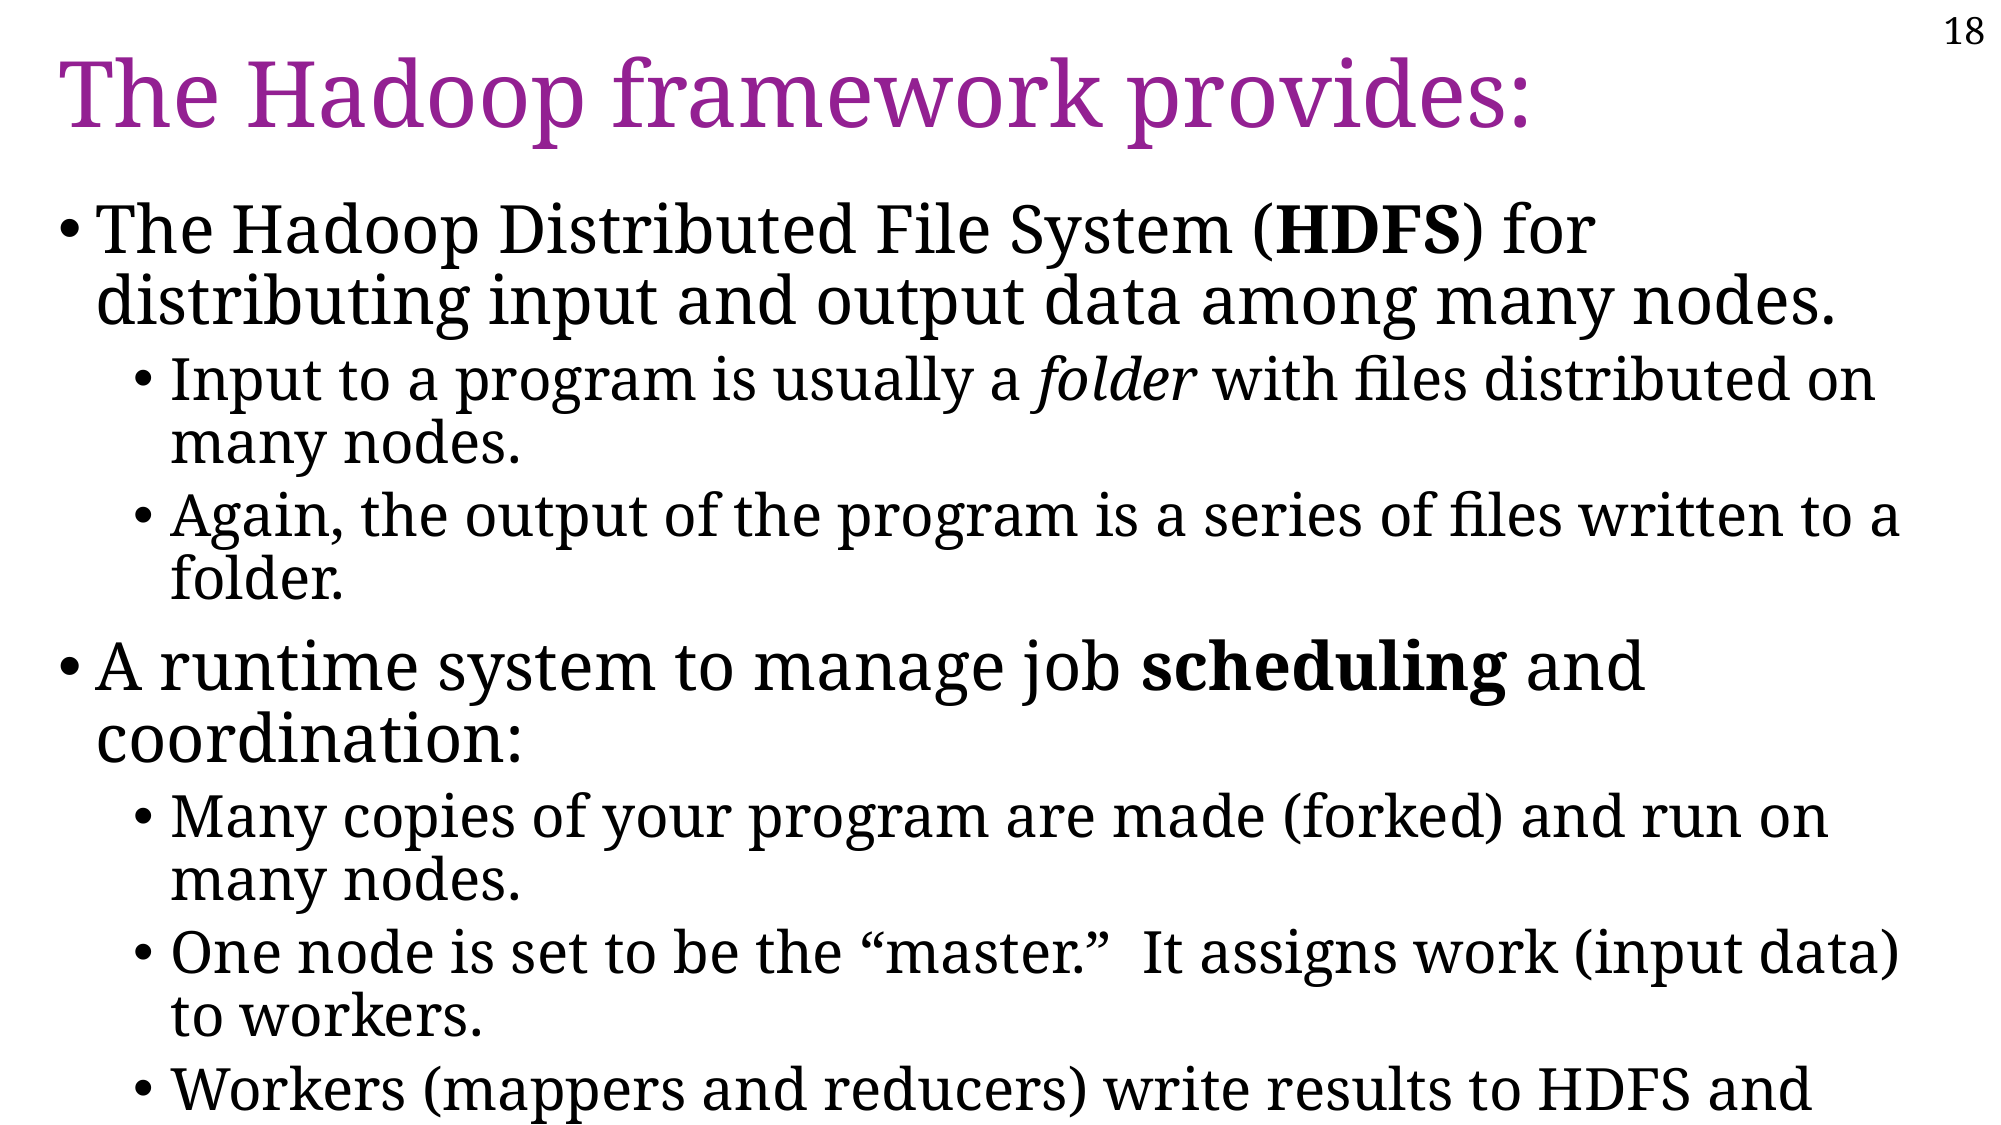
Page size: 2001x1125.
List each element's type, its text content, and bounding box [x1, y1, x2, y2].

title The Hadoop framework provides: [43, 25, 1953, 171]
list The Hadoop Distributed File System (HDFS) for distributing input and output data among many nodes. Input to a program is usually a folder with files distributed on many nodes. Again, the output of the program is a series of files written to a folder. A runtime system to manage job scheduling and coordination: Many copies of your program are made (forked) and run on many nodes. One node is set to be the “master.” It assigns work (input data) to workers. Workers (mappers and reducers) write results to HDFS and notify the master. A scalable, distributed sorting algorithm for the “shuffling” step. All the intermediate data (produced by the mappers) must be sorted by the key so all data for a single key can be sent to one reducer. [43, 188, 1953, 1106]
